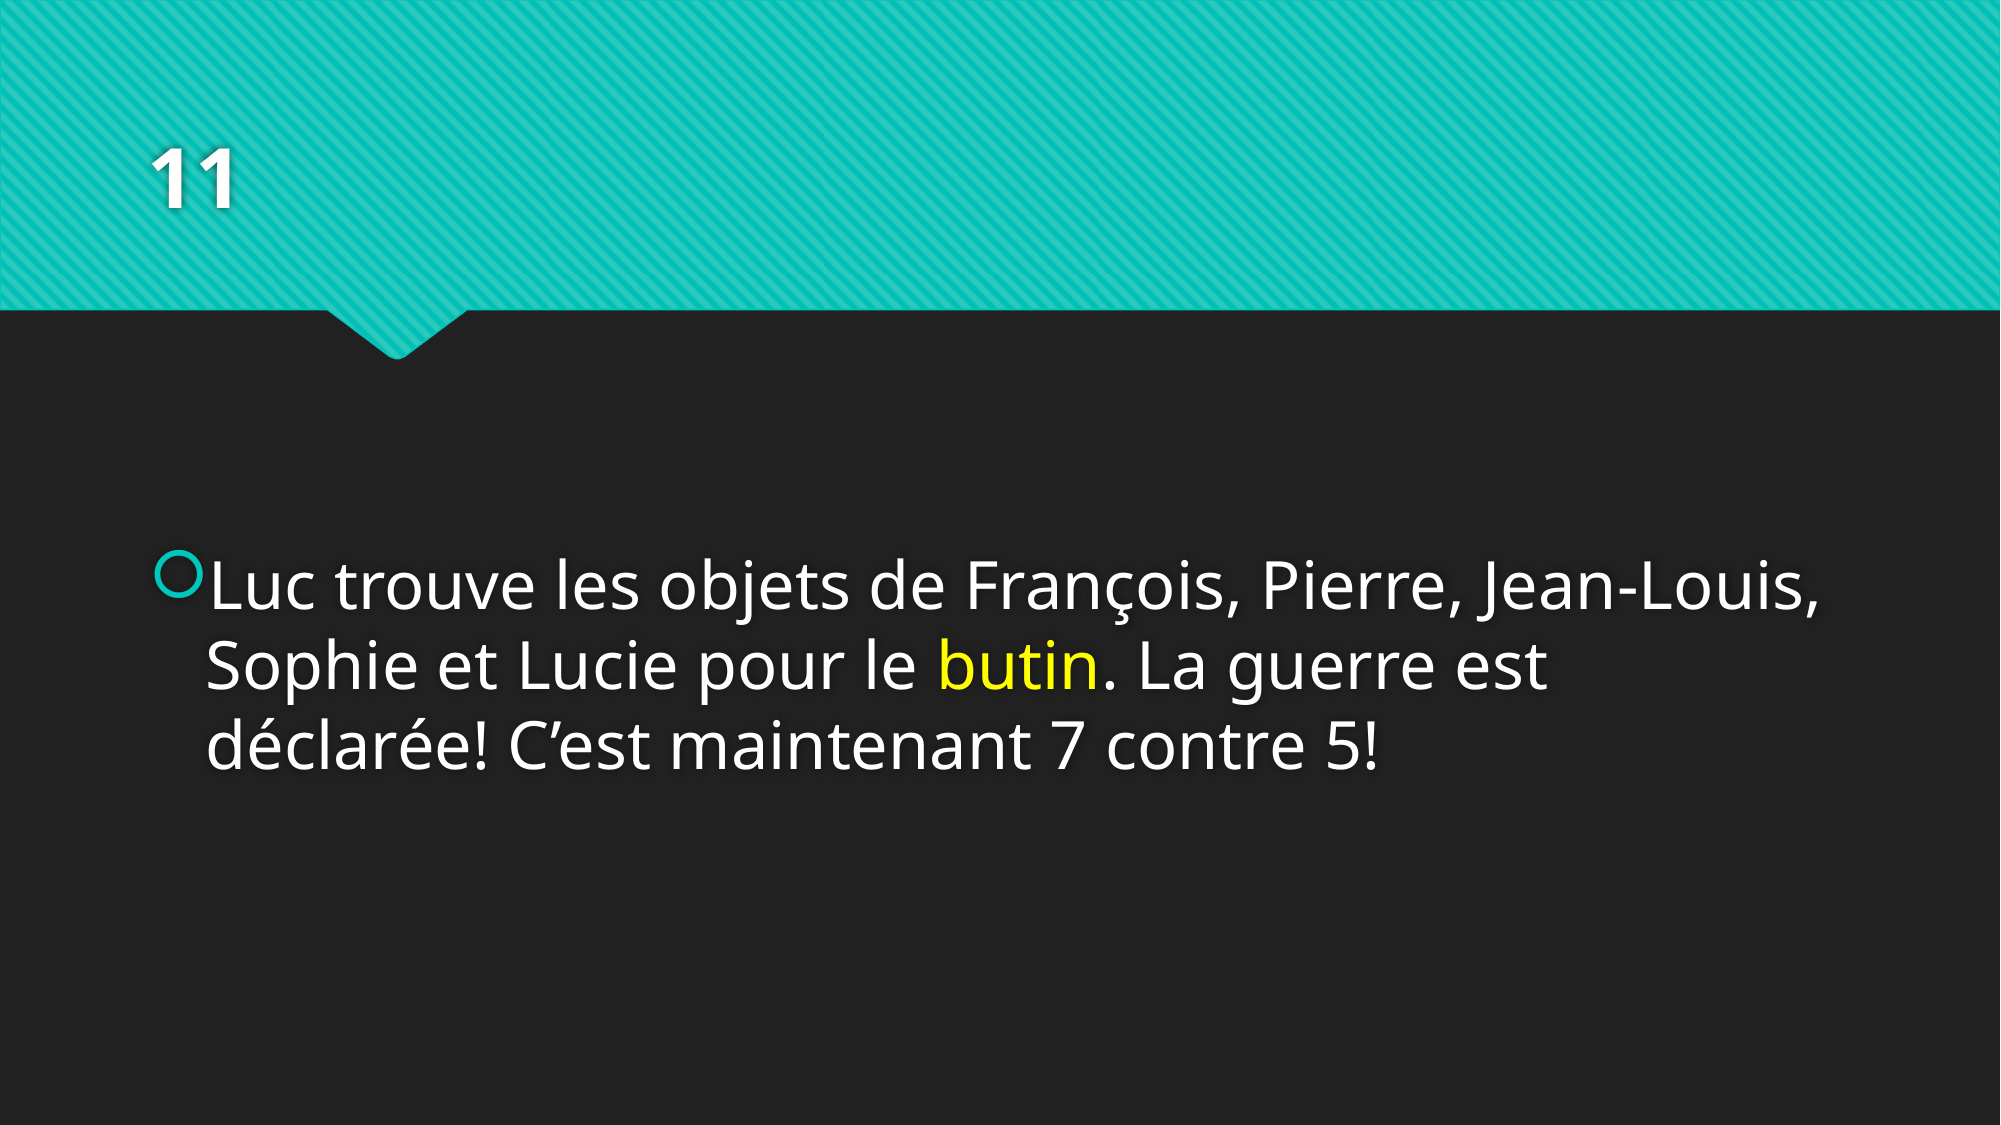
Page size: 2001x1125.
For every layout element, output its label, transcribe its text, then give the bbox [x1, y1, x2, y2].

title 11 [132, 73, 1868, 233]
list Luc trouve les objets de François, Pierre, Jean-Louis, Sophie et Lucie pour le butin. La guerre est déclarée! C’est maintenant 7 contre 5! [134, 364, 1866, 962]
